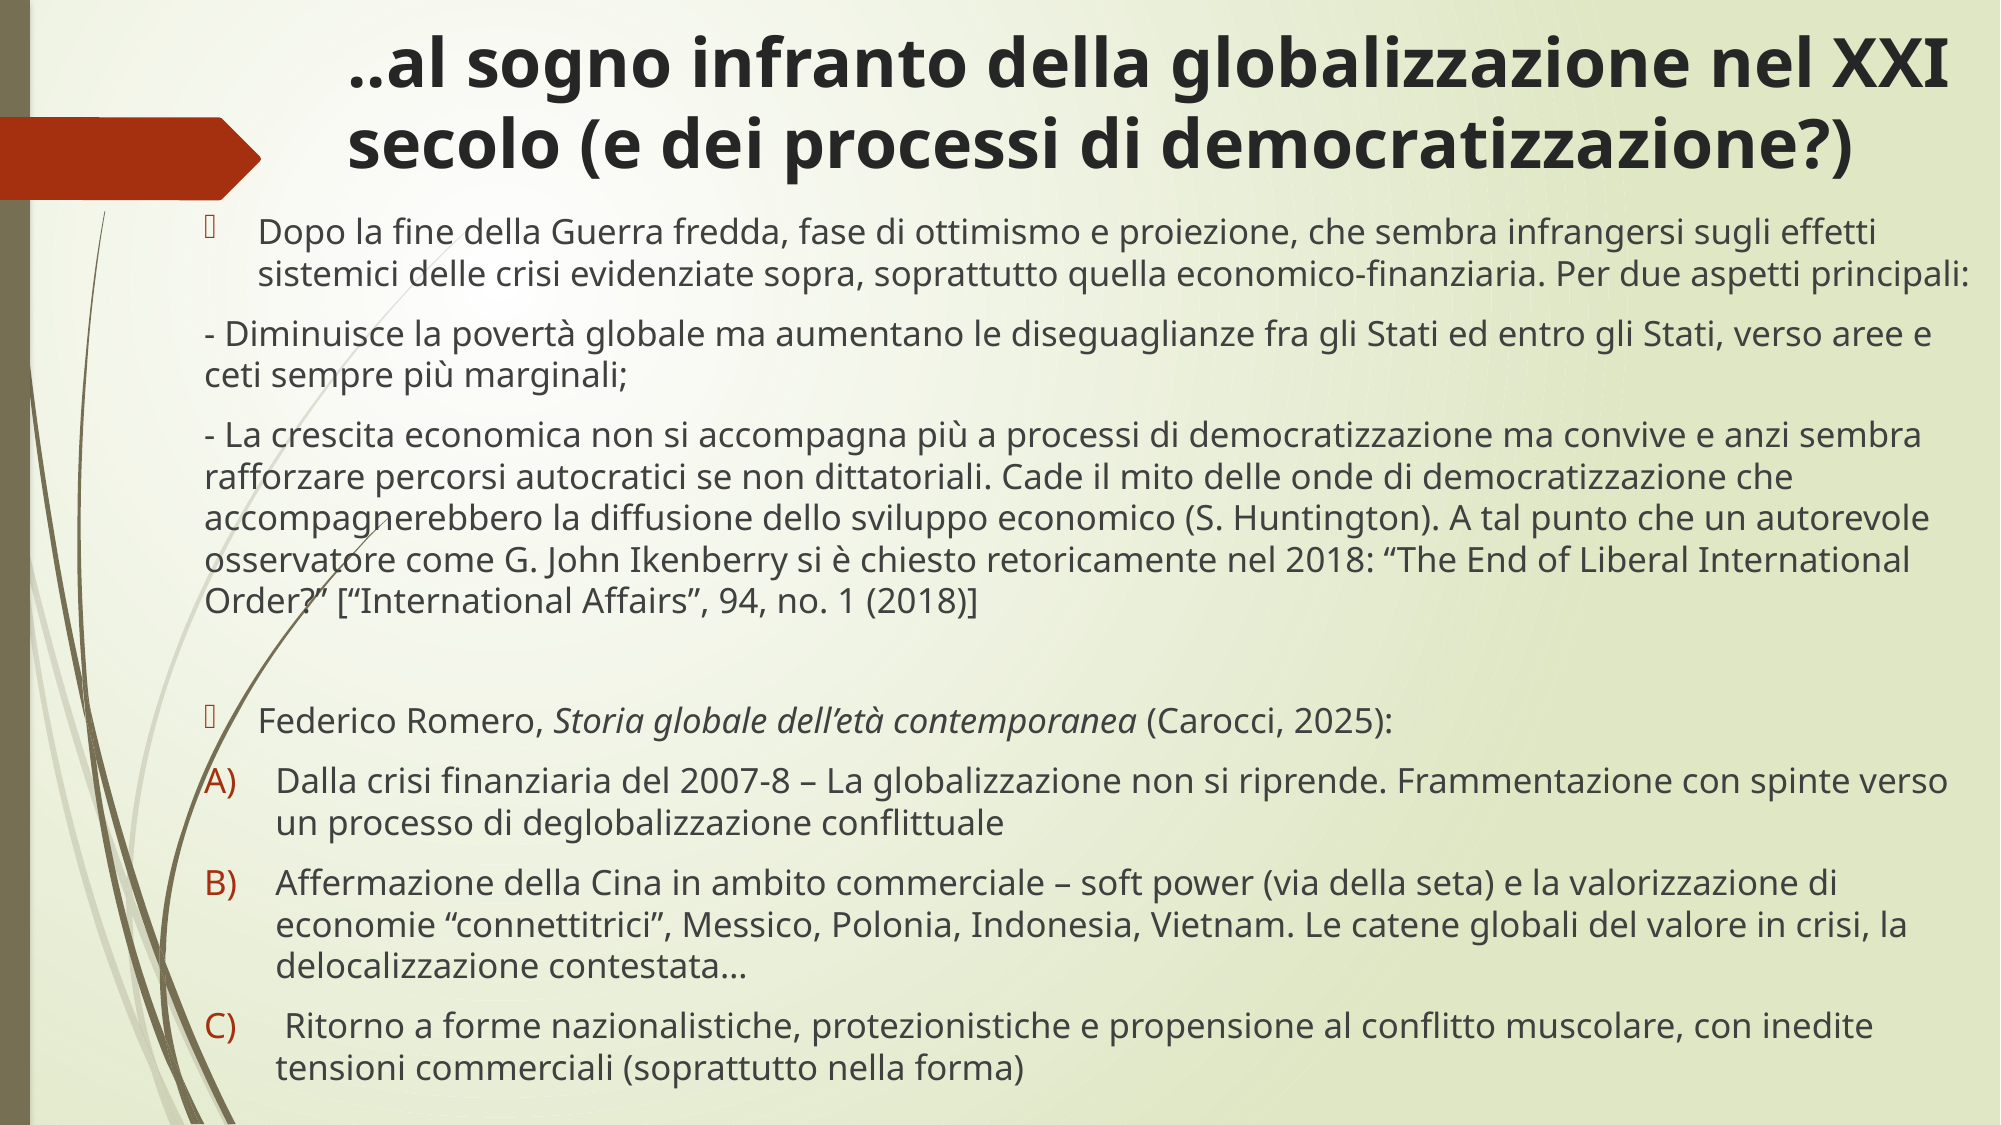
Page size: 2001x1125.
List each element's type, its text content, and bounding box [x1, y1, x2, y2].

list Dopo la fine della Guerra fredda, fase di ottimismo e proiezione, che sembra infrangersi sugli effetti sistemici delle crisi evidenziate sopra, soprattutto quella economico-finanziaria. Per due aspetti principali: - Diminuisce la povertà globale ma aumentano le diseguaglianze fra gli Stati ed entro gli Stati, verso aree e ceti sempre più marginali; - La crescita economica non si accompagna più a processi di democratizzazione ma convive e anzi sembra rafforzare percorsi autocratici se non dittatoriali. Cade il mito delle onde di democratizzazione che accompagnerebbero la diffusione dello sviluppo economico (S. Huntington). A tal punto che un autorevole osservatore come G. John Ikenberry si è chiesto retoricamente nel 2018: “The End of Liberal International Order?” [“International Affairs”, 94, no. 1 (2018)] Federico Romero, Storia globale dell’età contemporanea (Carocci, 2025): Dalla crisi finanziaria del 2007-8 – La globalizzazione non si riprende. Frammentazione con spinte verso un processo di deglobalizzazione conflittuale Affermazione della Cina in ambito commerciale – soft power (via della seta) e la valorizzazione di economie “connettitrici”, Messico, Polonia, Indonesia, Vietnam. Le catene globali del valore in crisi, la delocalizzazione contestata… Ritorno a forme nazionalistiche, protezionistiche e propensione al conflitto muscolare, con inedite tensioni commerciali (soprattutto nella forma) [189, 202, 2000, 1125]
title ..al sogno infranto della globalizzazione nel XXI secolo (e dei processi di democratizzazione?) [332, 11, 2000, 202]
